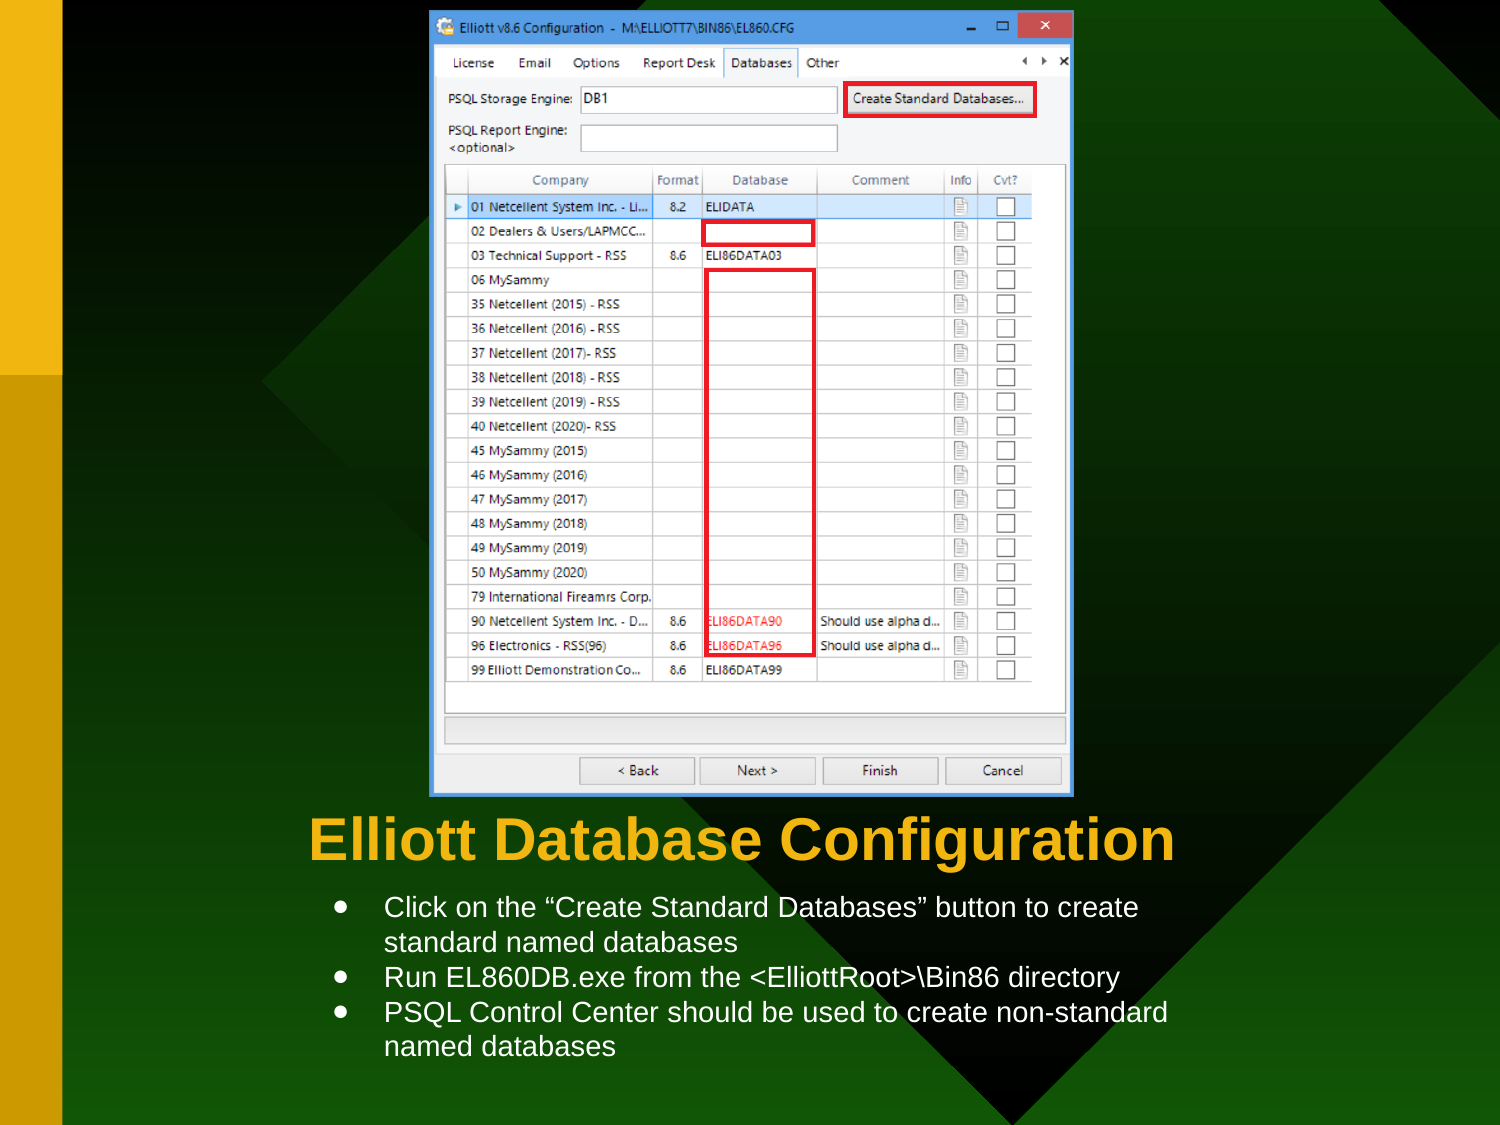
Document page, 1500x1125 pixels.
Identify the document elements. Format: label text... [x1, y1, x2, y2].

list Click on the “Create Standard Databases” button to create standard named databases Run EL860DB.exe from the <ElliottRoot>\Bin86 directory PSQL Control Center should be used to create non-standard named databases [294, 880, 1194, 1081]
picture [428, 10, 1074, 797]
title Elliott Database Configuration [294, 787, 1194, 880]
